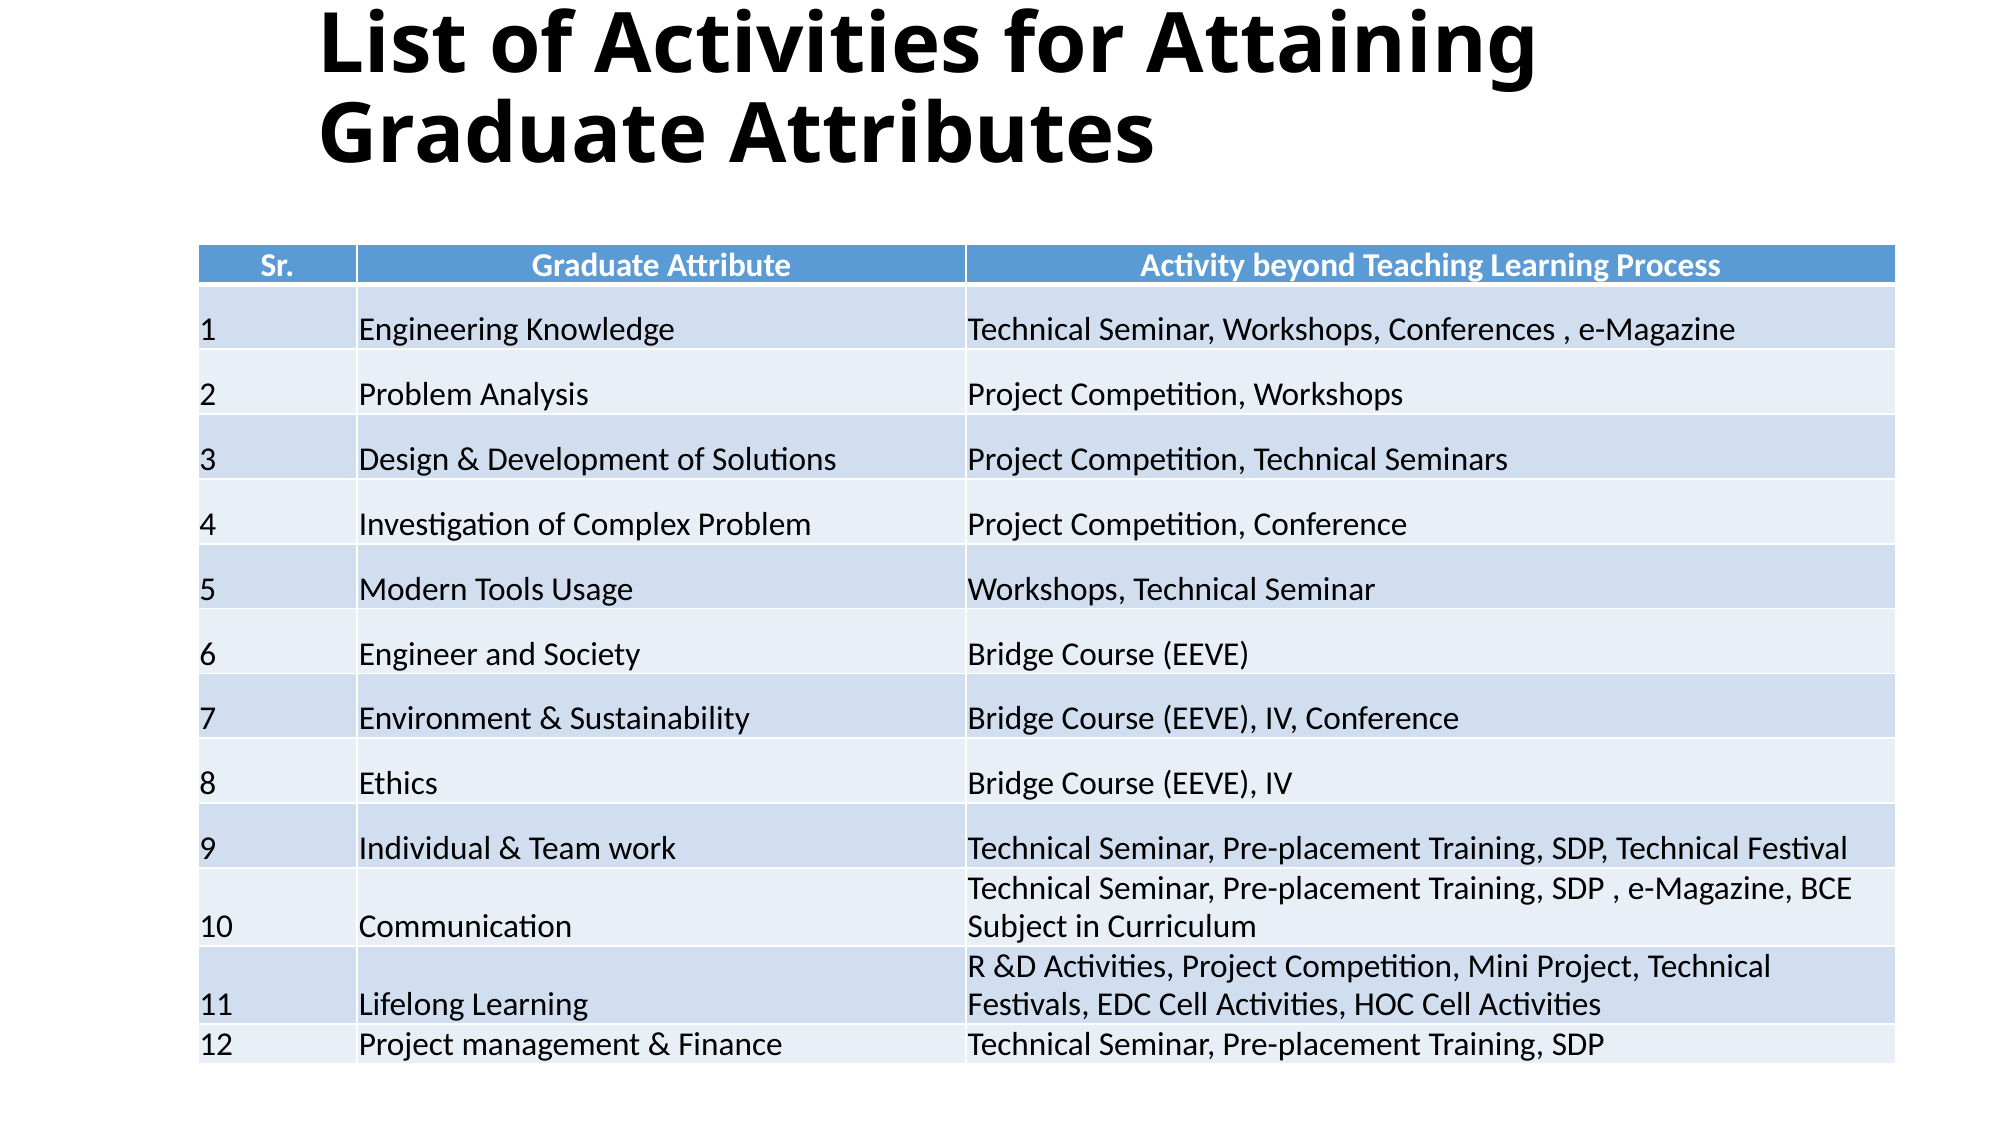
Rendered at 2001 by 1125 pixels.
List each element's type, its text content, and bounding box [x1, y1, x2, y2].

table_cell Problem Analysis [358, 350, 965, 413]
table_cell 3 [199, 415, 356, 478]
table_cell 11 [199, 947, 356, 1023]
table_cell Project management & Finance [358, 1025, 965, 1063]
table_cell Engineer and Society [358, 609, 965, 673]
table_cell Bridge Course (EEVE), IV [967, 739, 1895, 802]
table_cell Technical Seminar, Pre-placement Training, SDP, Technical Festival [967, 804, 1895, 867]
table_cell 8 [199, 739, 356, 802]
title List of Activities for Attaining Graduate Attributes [302, 0, 1877, 182]
table_cell Modern Tools Usage [358, 545, 965, 608]
table_cell Bridge Course (EEVE) [967, 609, 1895, 673]
table_cell Project Competition, Conference [967, 480, 1895, 543]
table_header Sr. [199, 245, 356, 282]
table_cell Workshops, Technical Seminar [967, 545, 1895, 608]
table_cell 7 [199, 674, 356, 737]
table_header Graduate Attribute [358, 245, 965, 282]
table_cell Technical Seminar, Workshops, Conferences , e-Magazine [967, 287, 1895, 348]
table_cell Ethics [358, 739, 965, 802]
table_cell Lifelong Learning [358, 947, 965, 1023]
table_header Activity beyond Teaching Learning Process [967, 245, 1895, 282]
table_cell Project Competition, Workshops [967, 350, 1895, 413]
table_cell 5 [199, 545, 356, 608]
table_cell 2 [199, 350, 356, 413]
table_cell Engineering Knowledge [358, 287, 965, 348]
table_cell Communication [358, 869, 965, 945]
table_cell R &D Activities, Project Competition, Mini Project, Technical Festivals, EDC Cell Activities, HOC Cell Activities [967, 947, 1895, 1023]
table_cell Bridge Course (EEVE), IV, Conference [967, 674, 1895, 737]
table_cell Environment & Sustainability [358, 674, 965, 737]
table_cell 9 [199, 804, 356, 867]
table_cell 4 [199, 480, 356, 543]
table_cell 1 [199, 287, 356, 348]
table_cell 12 [199, 1025, 356, 1063]
table_cell 10 [199, 869, 356, 945]
table_cell Design & Development of Solutions [358, 415, 965, 478]
table_cell Technical Seminar, Pre-placement Training, SDP , e-Magazine, BCE Subject in Curriculum [967, 869, 1895, 945]
table_cell Individual & Team work [358, 804, 965, 867]
table_cell 6 [199, 609, 356, 673]
table_cell Technical Seminar, Pre-placement Training, SDP [967, 1025, 1895, 1063]
table_cell Investigation of Complex Problem [358, 480, 965, 543]
table_cell Project Competition, Technical Seminars [967, 415, 1895, 478]
